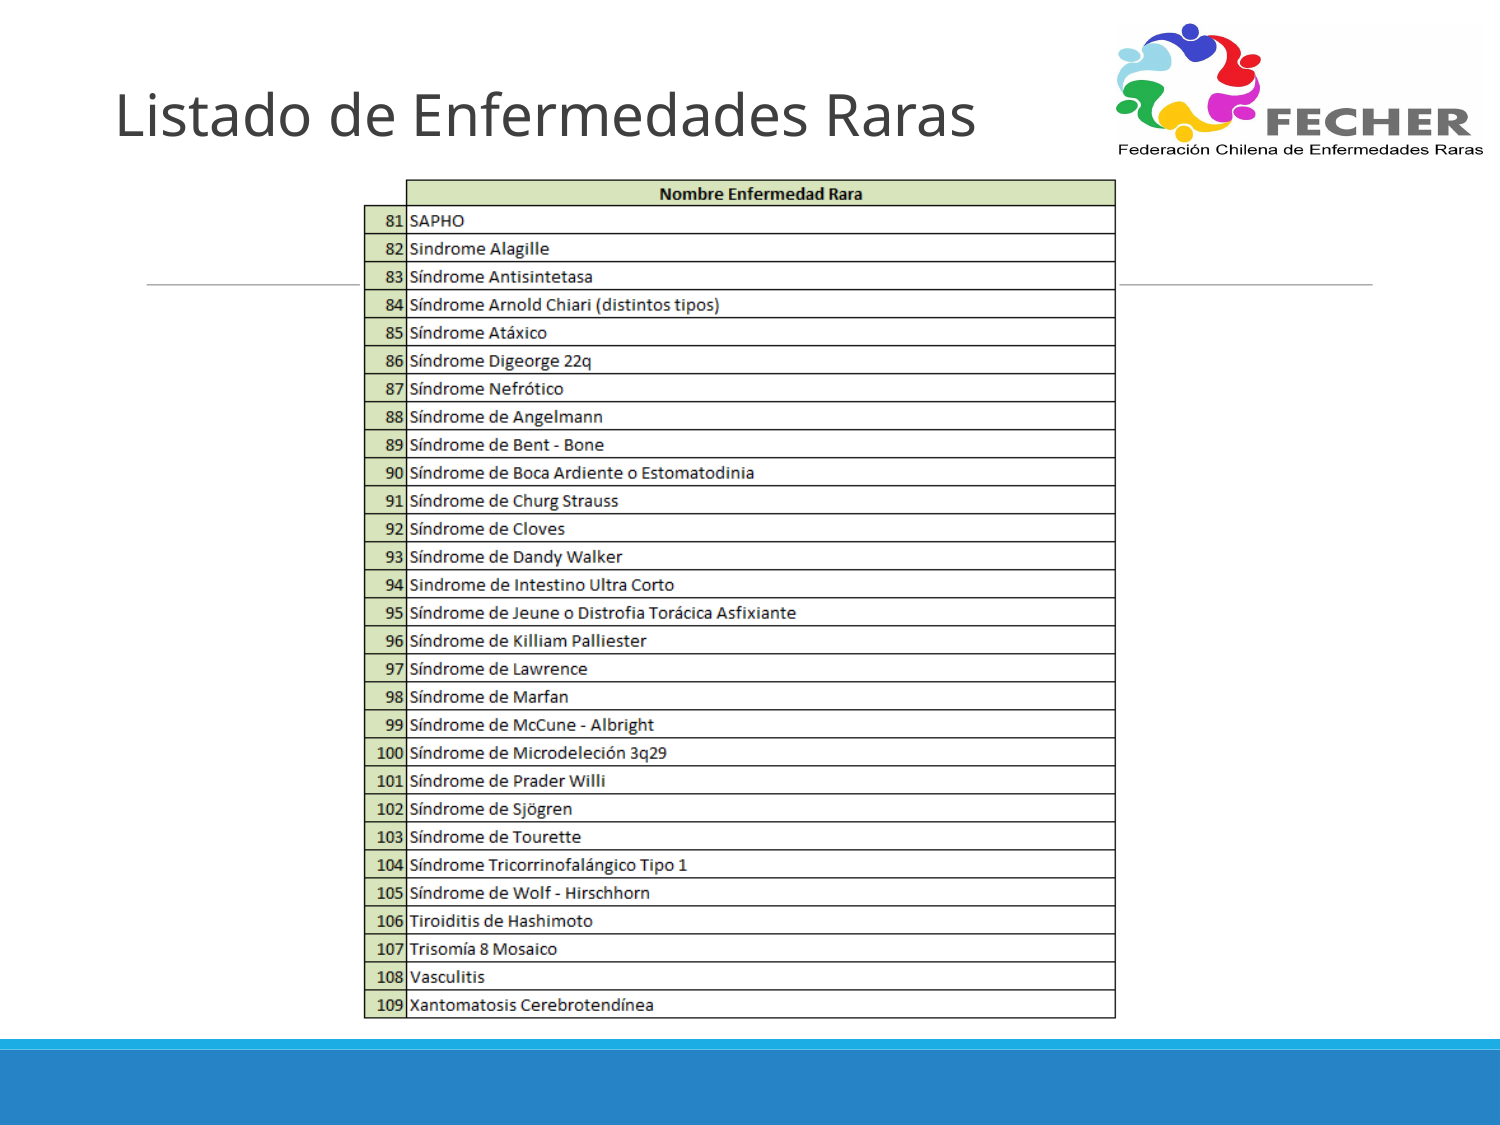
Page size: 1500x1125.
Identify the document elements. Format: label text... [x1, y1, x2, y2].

title Listado de Enfermedades Raras [100, 38, 1058, 157]
picture [1115, 22, 1483, 157]
picture [359, 172, 1120, 1024]
